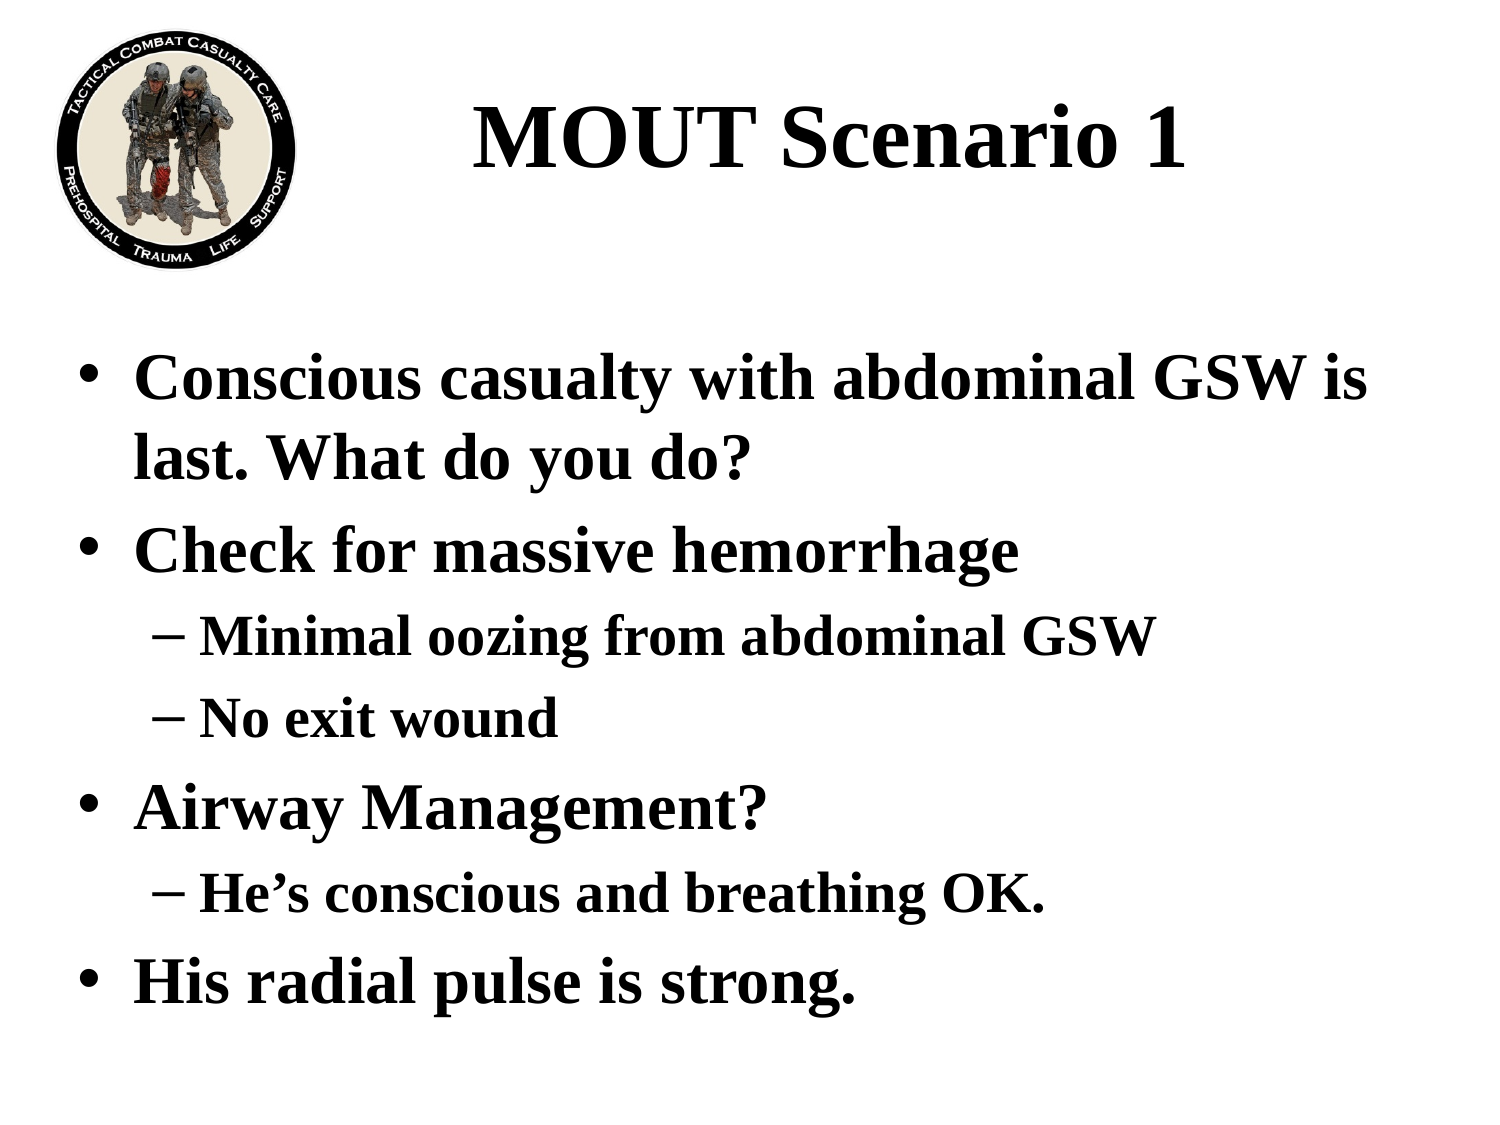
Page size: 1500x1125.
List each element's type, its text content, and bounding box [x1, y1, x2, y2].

picture [50, 24, 300, 275]
list Conscious casualty with abdominal GSW is last. What do you do? Check for massive hemorrhage Minimal oozing from abdominal GSW No exit wound Airway Management? He’s conscious and breathing OK. His radial pulse is strong. [62, 324, 1413, 1051]
title MOUT Scenario 1 [212, 37, 1451, 226]
